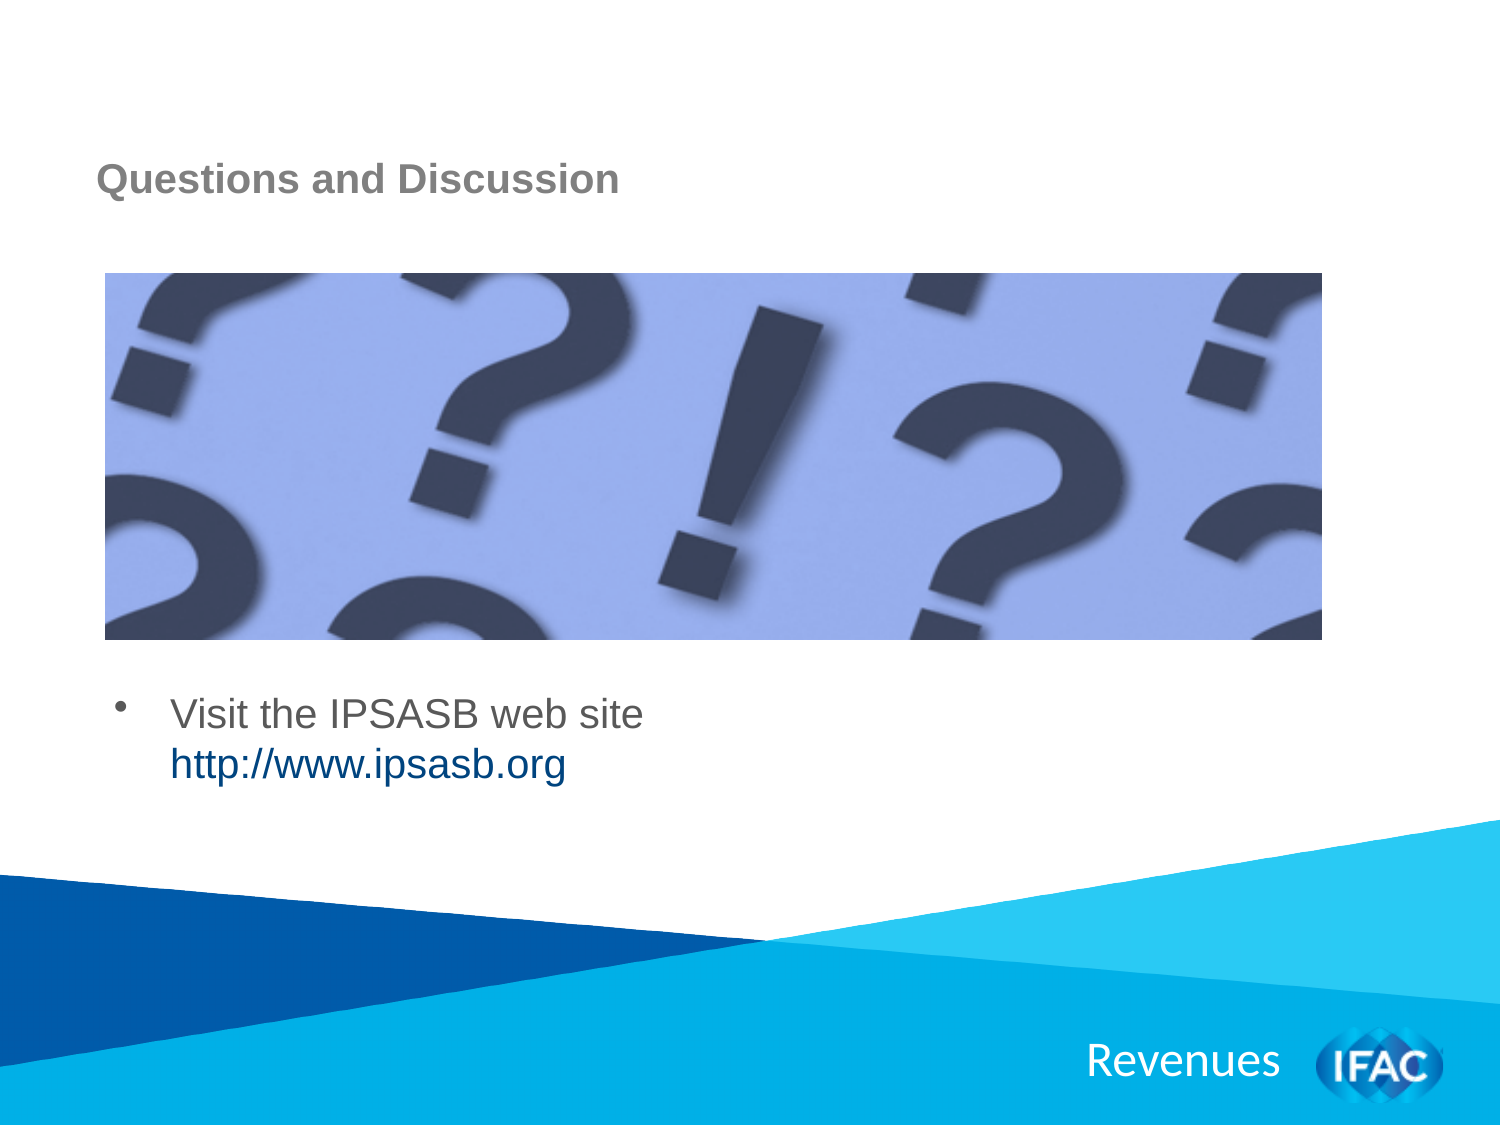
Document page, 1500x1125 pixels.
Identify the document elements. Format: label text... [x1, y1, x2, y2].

text_box Questions and Discussion [81, 144, 1409, 310]
picture [0, 273, 1500, 1065]
text_box Visit the IPSASB web site http://www.ipsasb.org [99, 679, 850, 794]
text_box Revenues [87, 1018, 1296, 1094]
